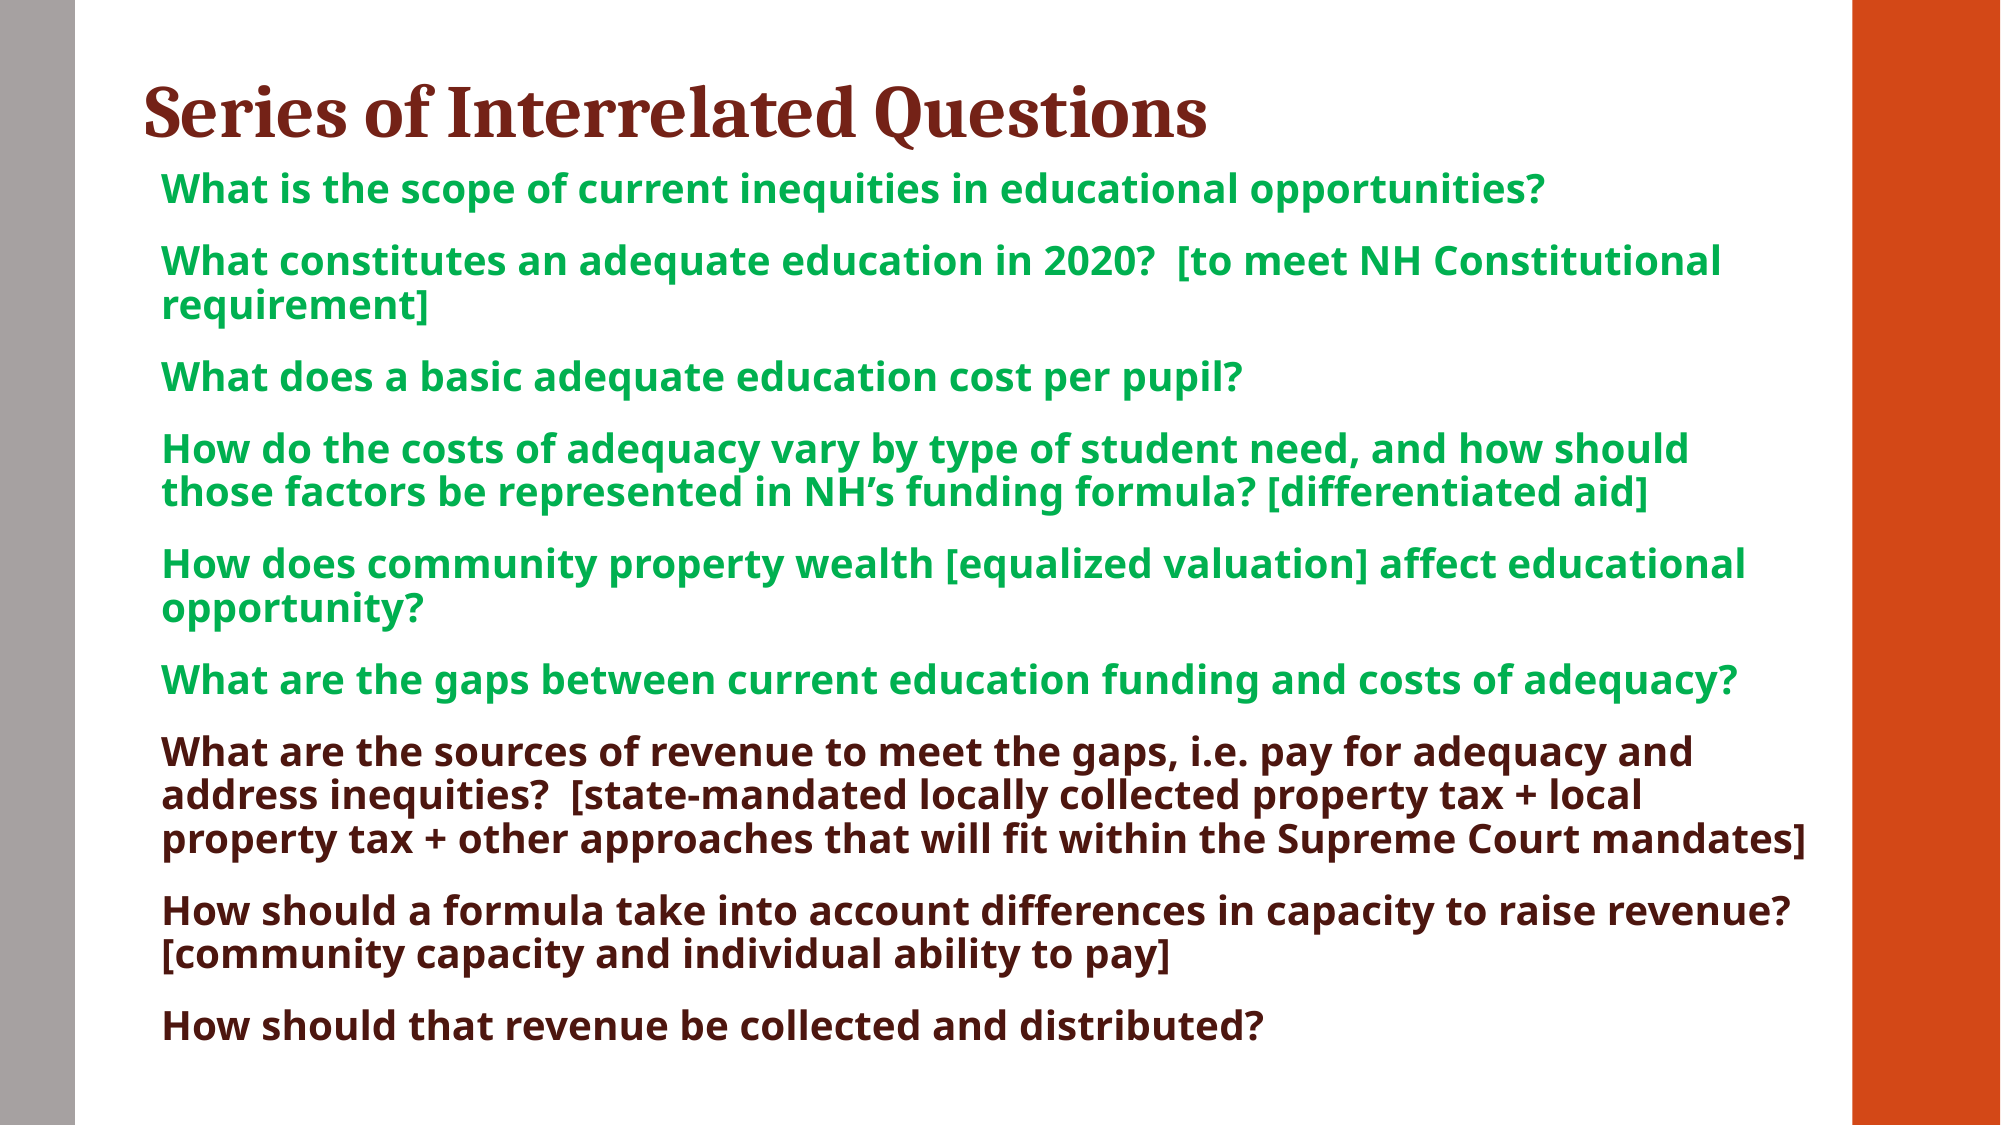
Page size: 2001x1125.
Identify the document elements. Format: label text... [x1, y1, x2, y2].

text_box What is the scope of current inequities in educational opportunities? What constitutes an adequate education in 2020? [to meet NH Constitutional requirement] What does a basic adequate education cost per pupil? How do the costs of adequacy vary by type of student need, and how should those factors be represented in NH’s funding formula? [differentiated aid] How does community property wealth [equalized valuation] affect educational opportunity? What are the gaps between current education funding and costs of adequacy? What are the sources of revenue to meet the gaps, i.e. pay for adequacy and address inequities? [state-mandated locally collected property tax + local property tax + other approaches that will fit within the Supreme Court mandates] How should a formula take into account differences in capacity to raise revenue? [community capacity and individual ability to pay] How should that revenue be collected and distributed? [130, 161, 1830, 1070]
text_box Series of Interrelated Questions [130, 55, 1931, 161]
